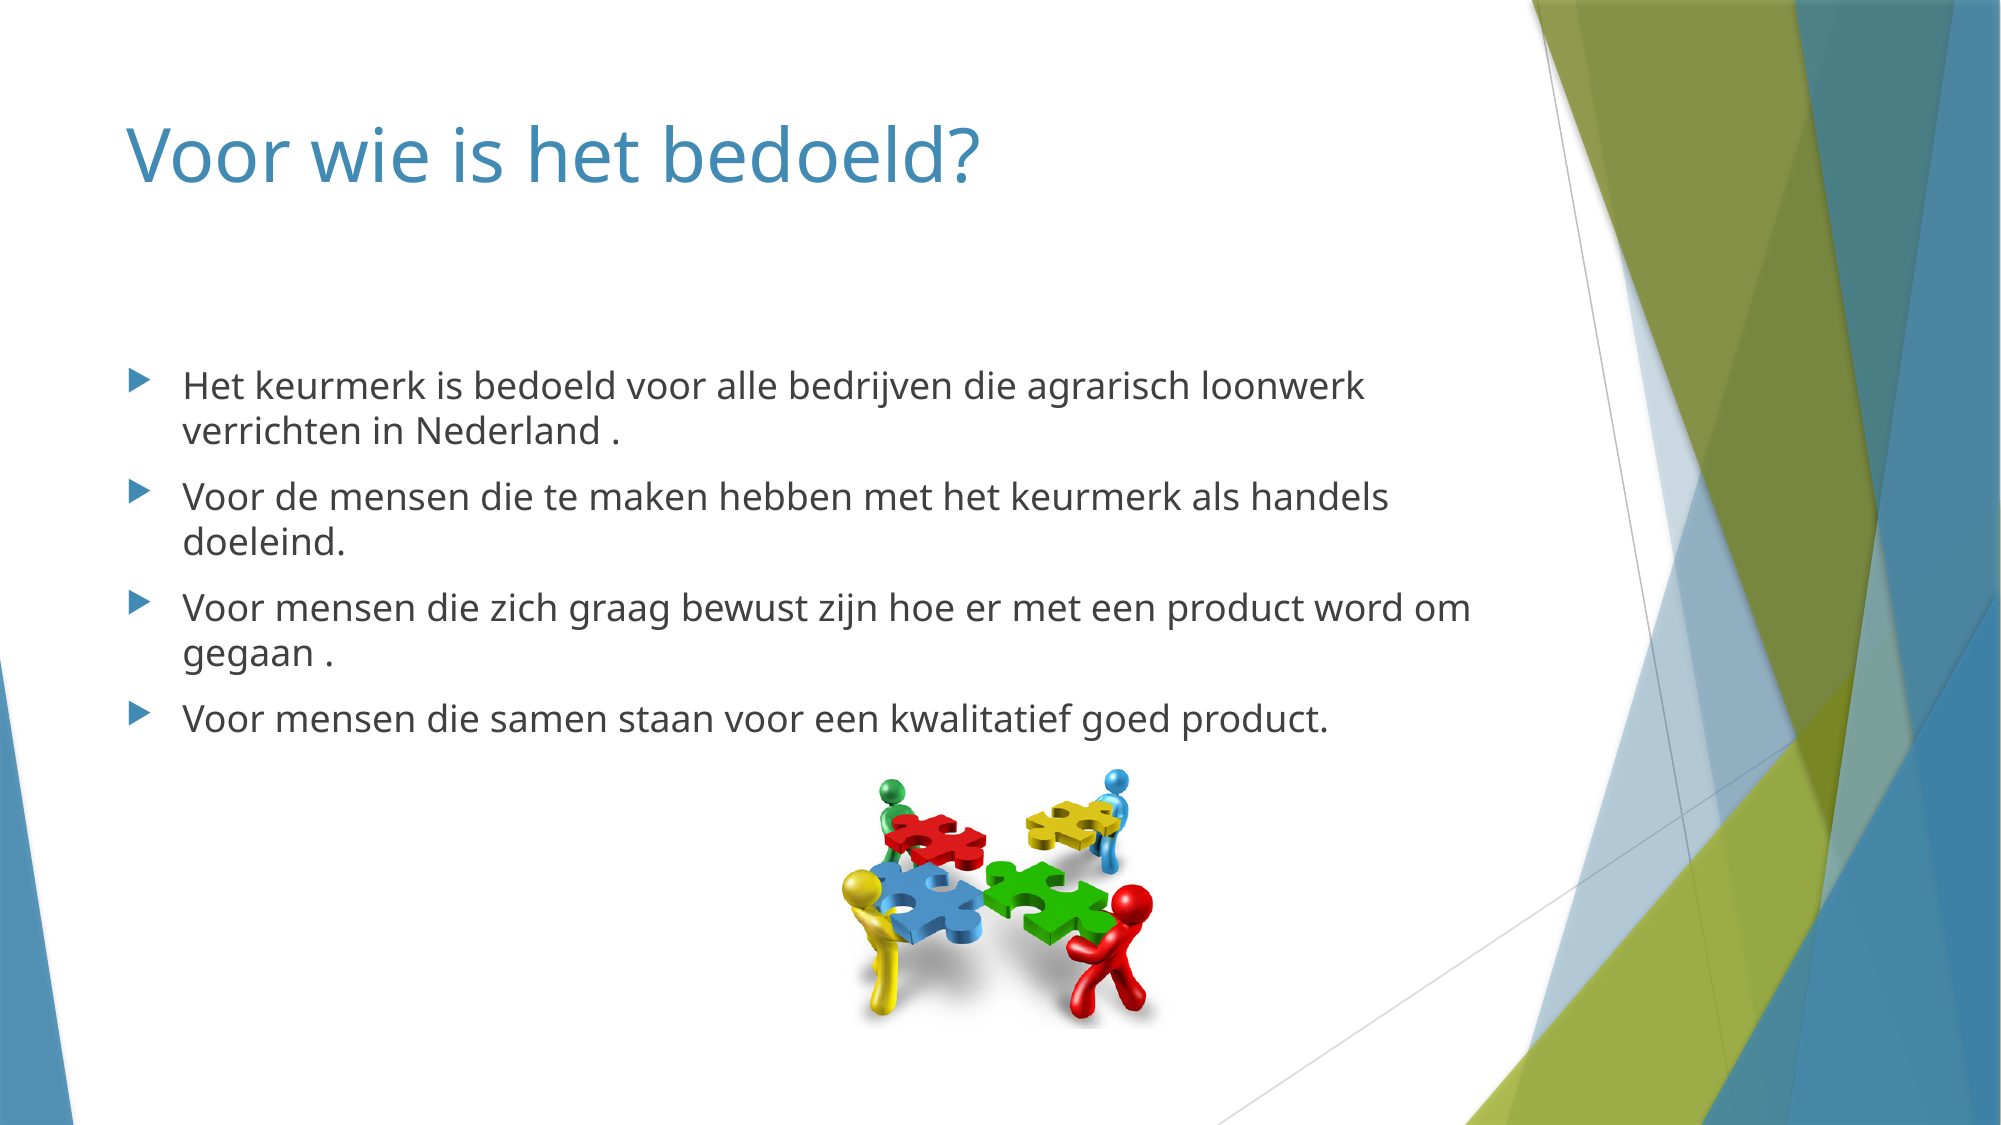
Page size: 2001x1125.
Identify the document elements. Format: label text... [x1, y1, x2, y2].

picture [826, 756, 1174, 1030]
list Het keurmerk is bedoeld voor alle bedrijven die agrarisch loonwerk verrichten in Nederland . Voor de mensen die te maken hebben met het keurmerk als handels doeleind. Voor mensen die zich graag bewust zijn hoe er met een product word om gegaan . Voor mensen die samen staan voor een kwalitatief goed product. [111, 354, 1522, 992]
title Voor wie is het bedoeld? [111, 99, 1522, 317]
